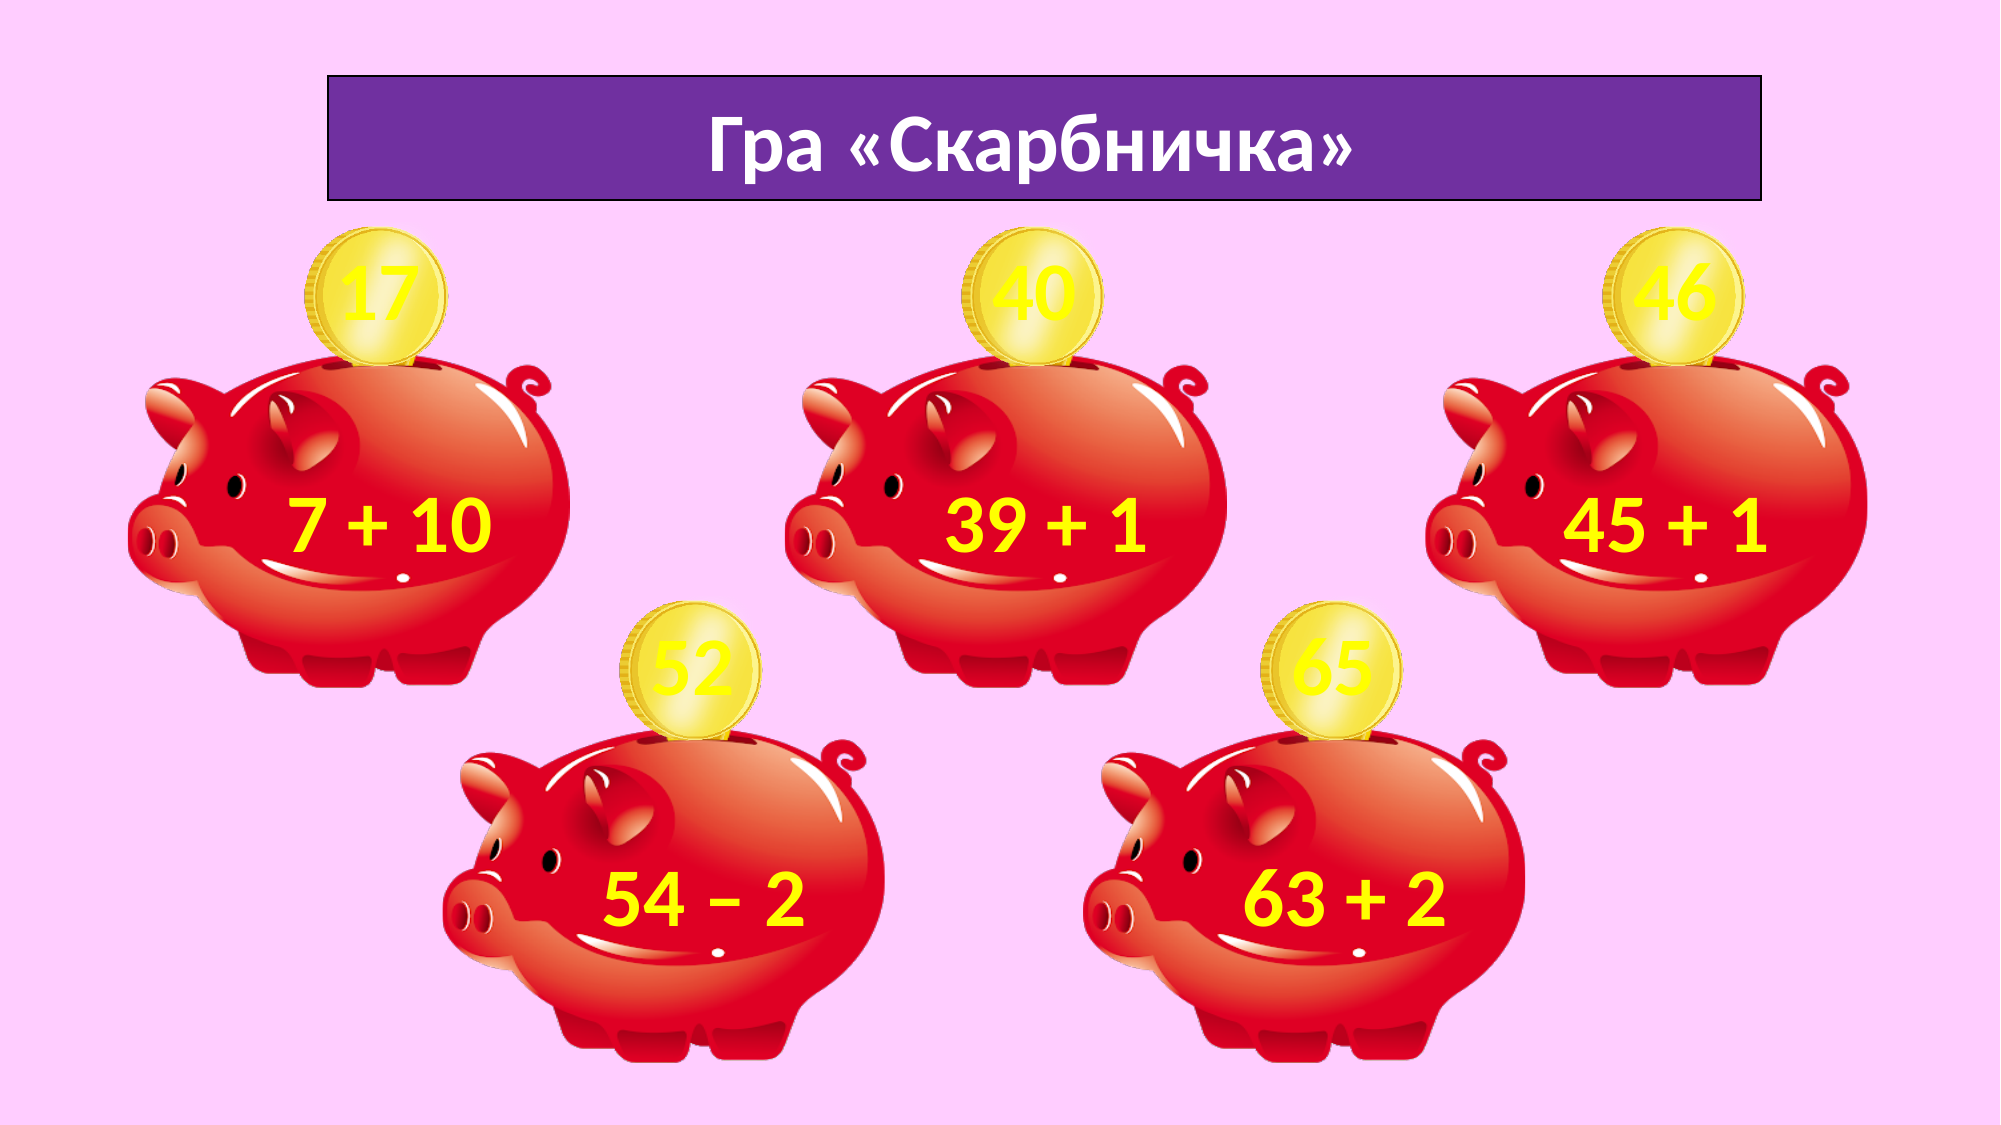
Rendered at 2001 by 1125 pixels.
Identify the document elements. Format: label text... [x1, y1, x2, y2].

text_box Гра «Скарбничка» [327, 75, 1762, 201]
picture [127, 222, 1868, 1071]
